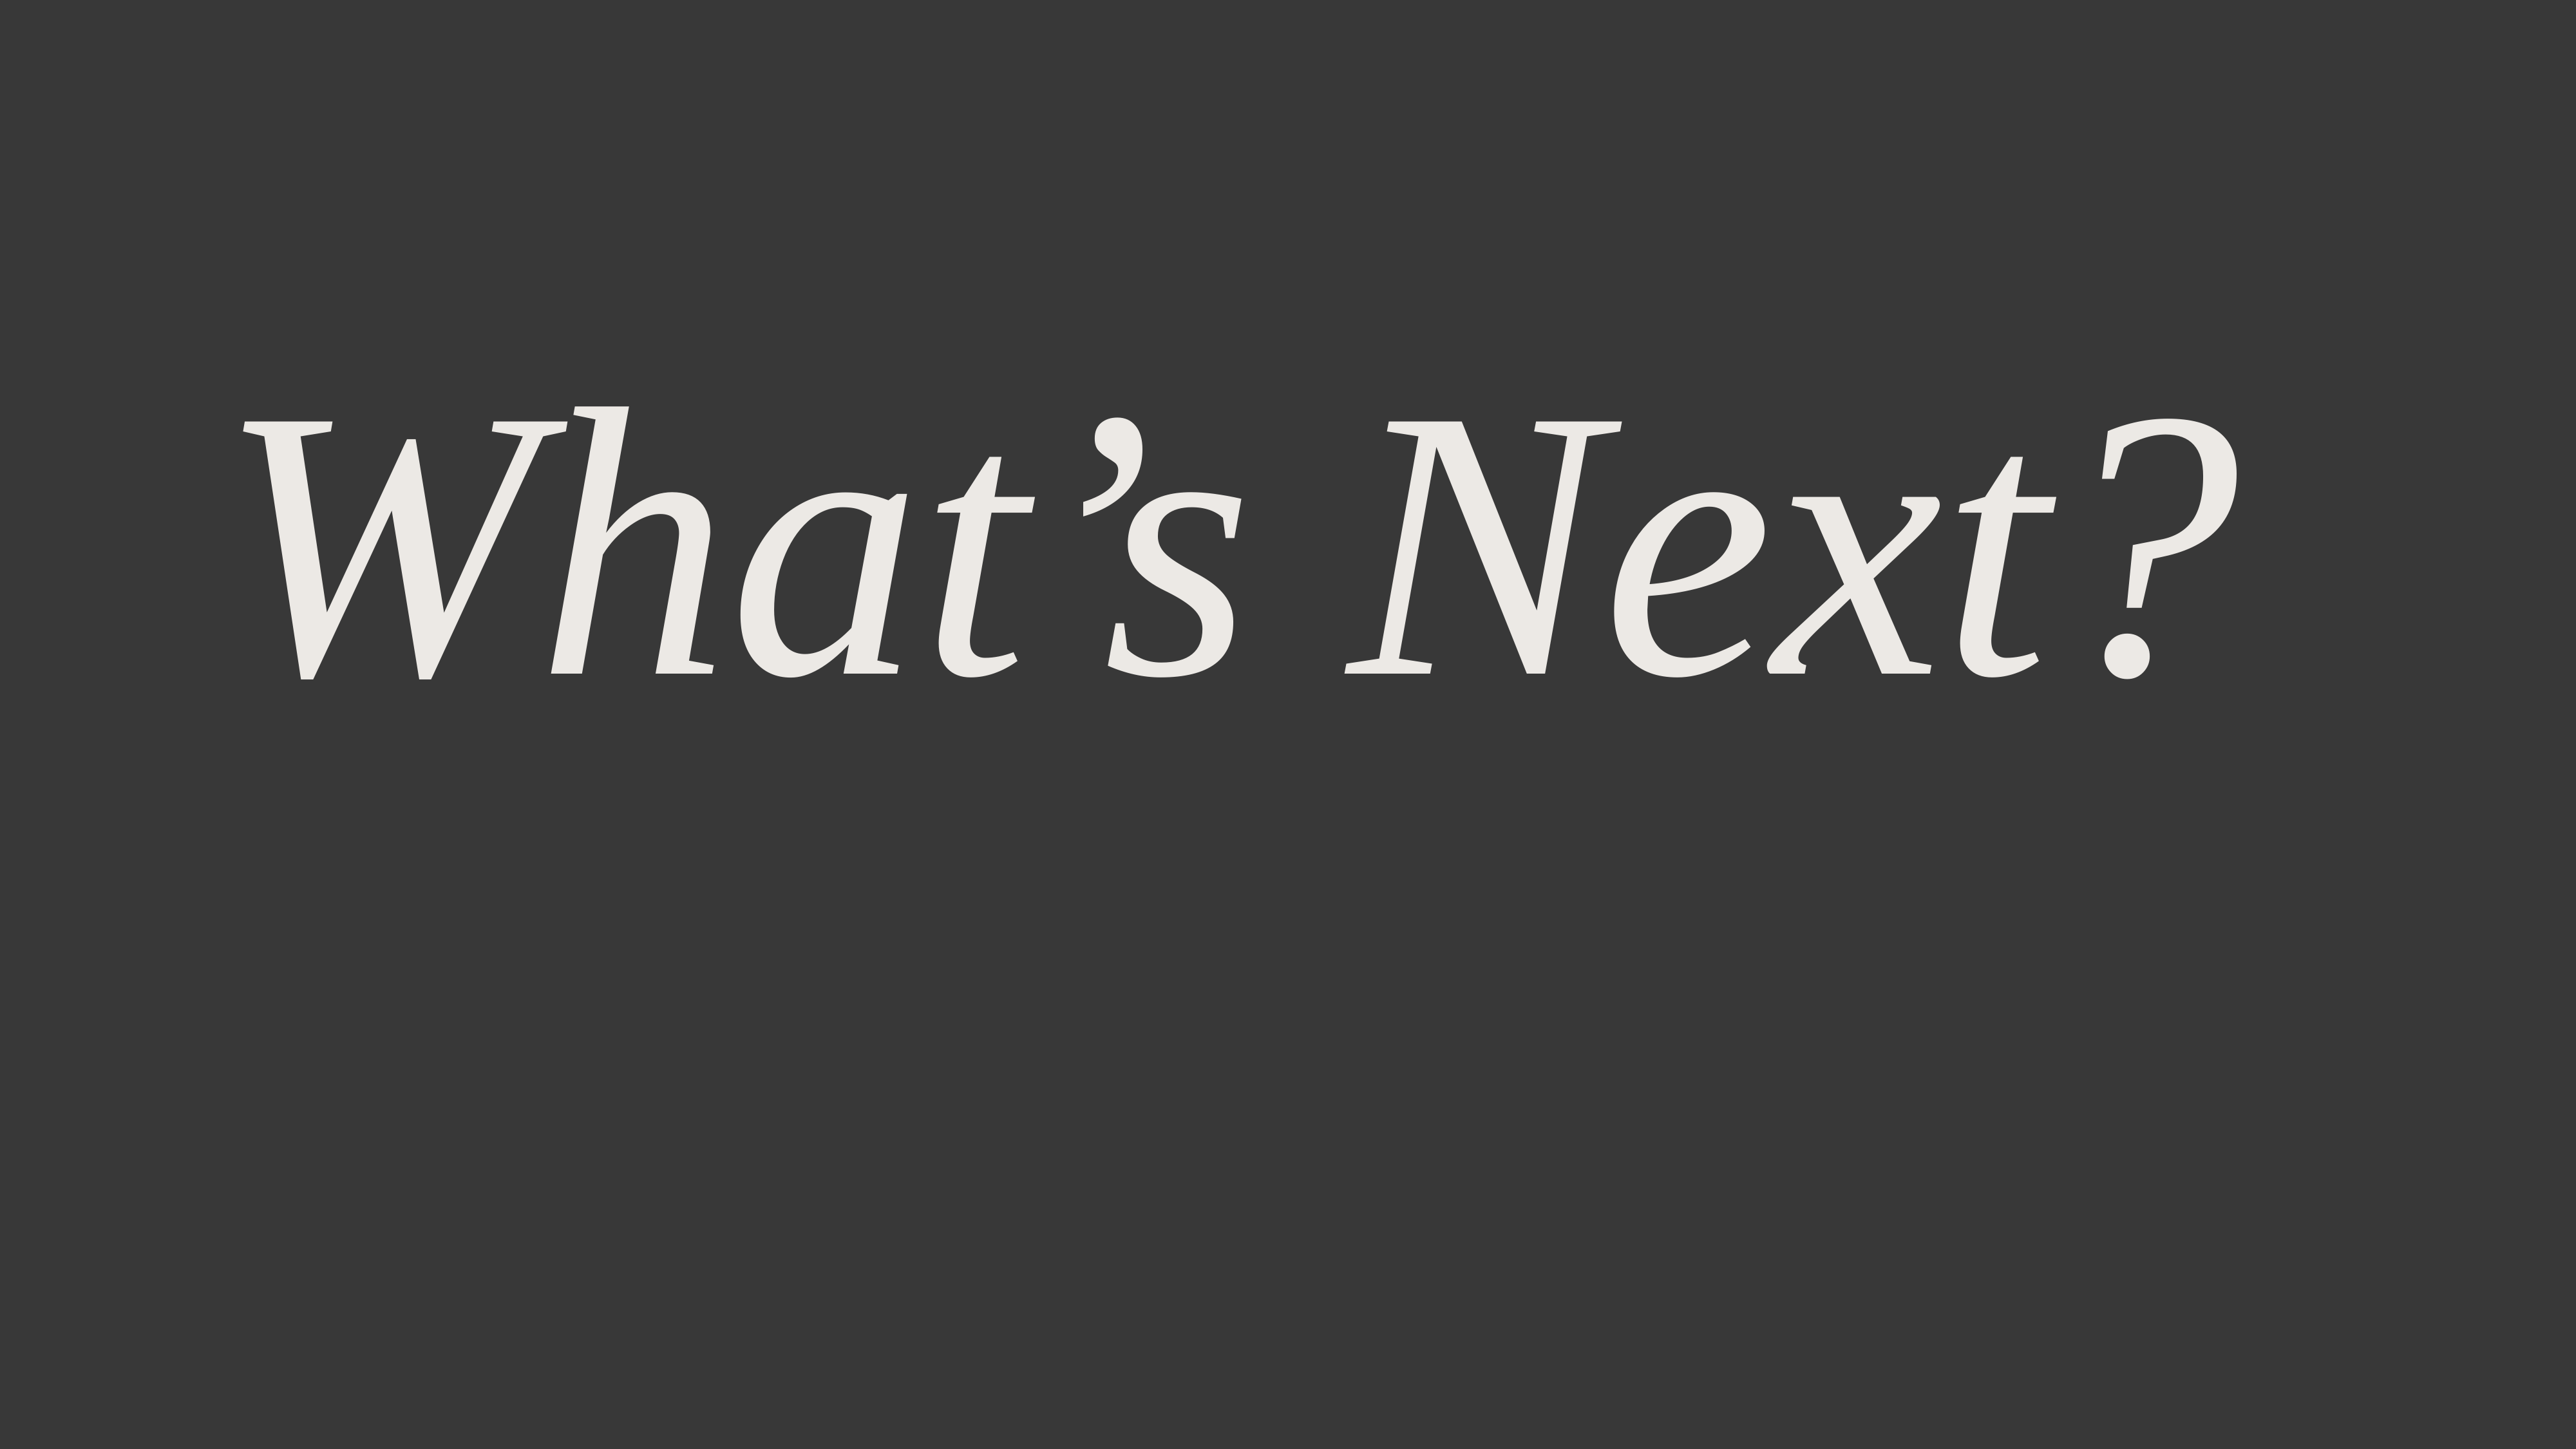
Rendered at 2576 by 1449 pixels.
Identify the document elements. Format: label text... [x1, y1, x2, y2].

list What’s Next? [208, 638, 2430, 827]
